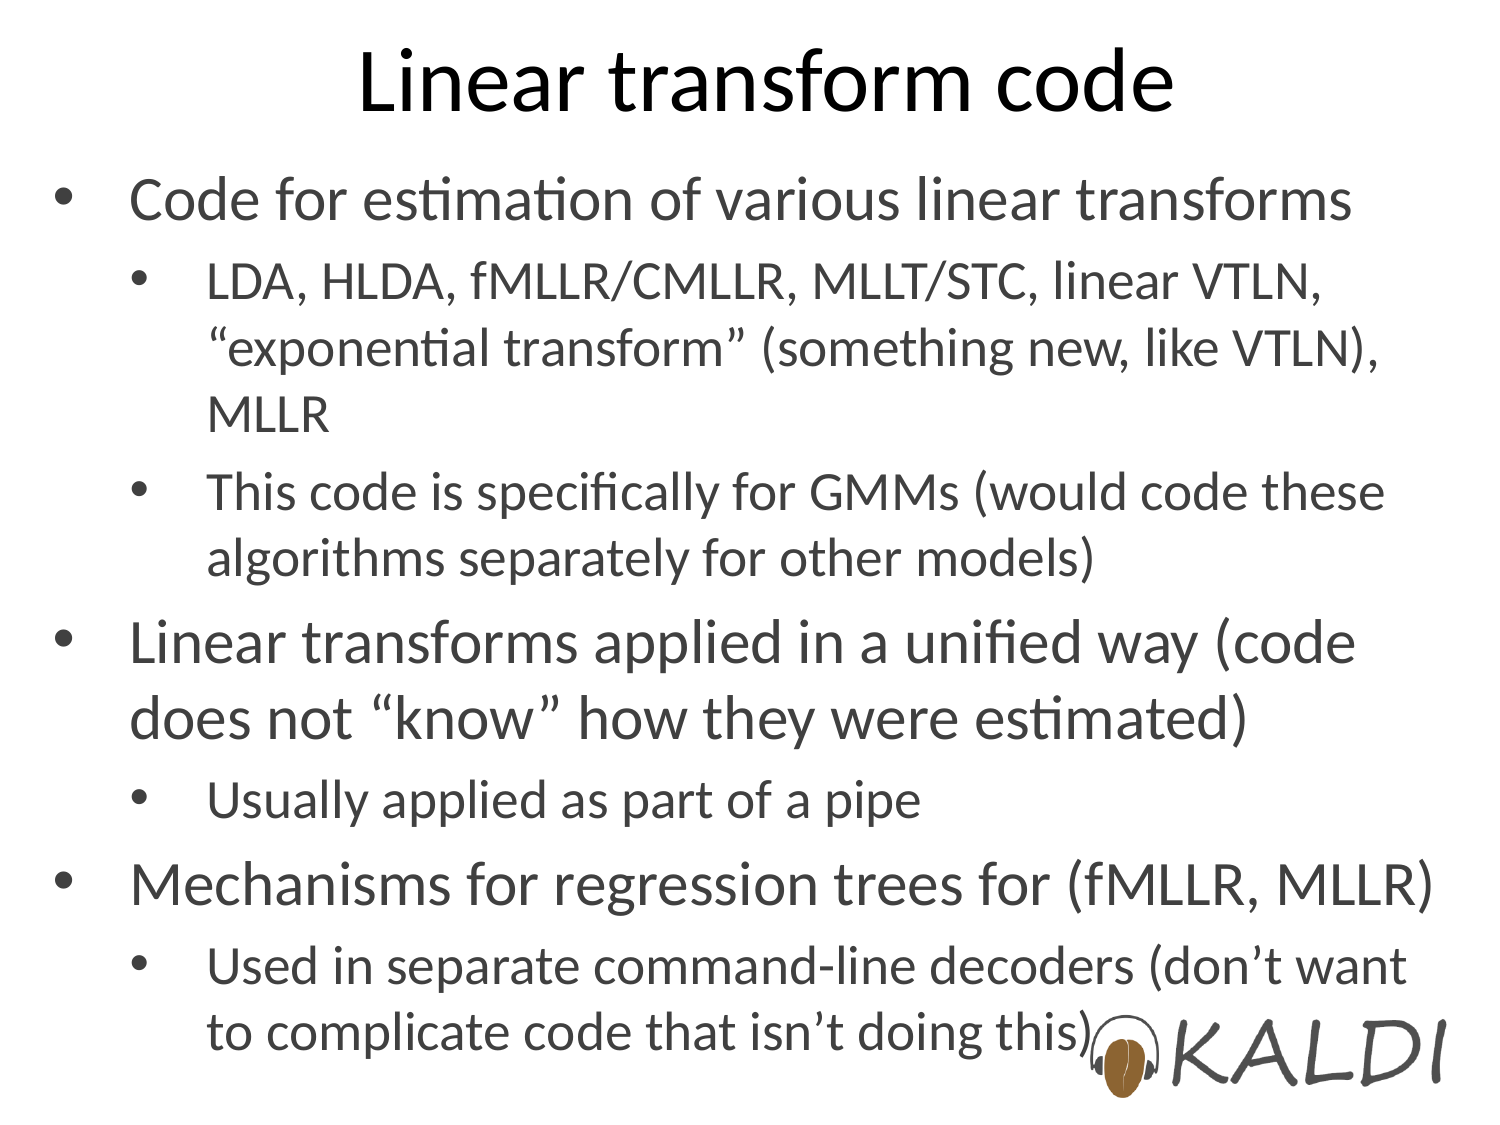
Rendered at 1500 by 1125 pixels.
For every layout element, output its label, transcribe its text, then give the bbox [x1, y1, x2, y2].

subtitle Code for estimation of various linear transforms LDA, HLDA, fMLLR/CMLLR, MLLT/STC, linear VTLN, “exponential transform” (something new, like VTLN), MLLR This code is specifically for GMMs (would code these algorithms separately for other models) Linear transforms applied in a unified way (code does not “know” how they were estimated) Usually applied as part of a pipe Mechanisms for regression trees for (fMLLR, MLLR) Used in separate command-line decoders (don’t want to complicate code that isn’t doing this) [37, 149, 1463, 1088]
title Linear transform code [125, 5, 1410, 144]
picture [1087, 1012, 1464, 1104]
